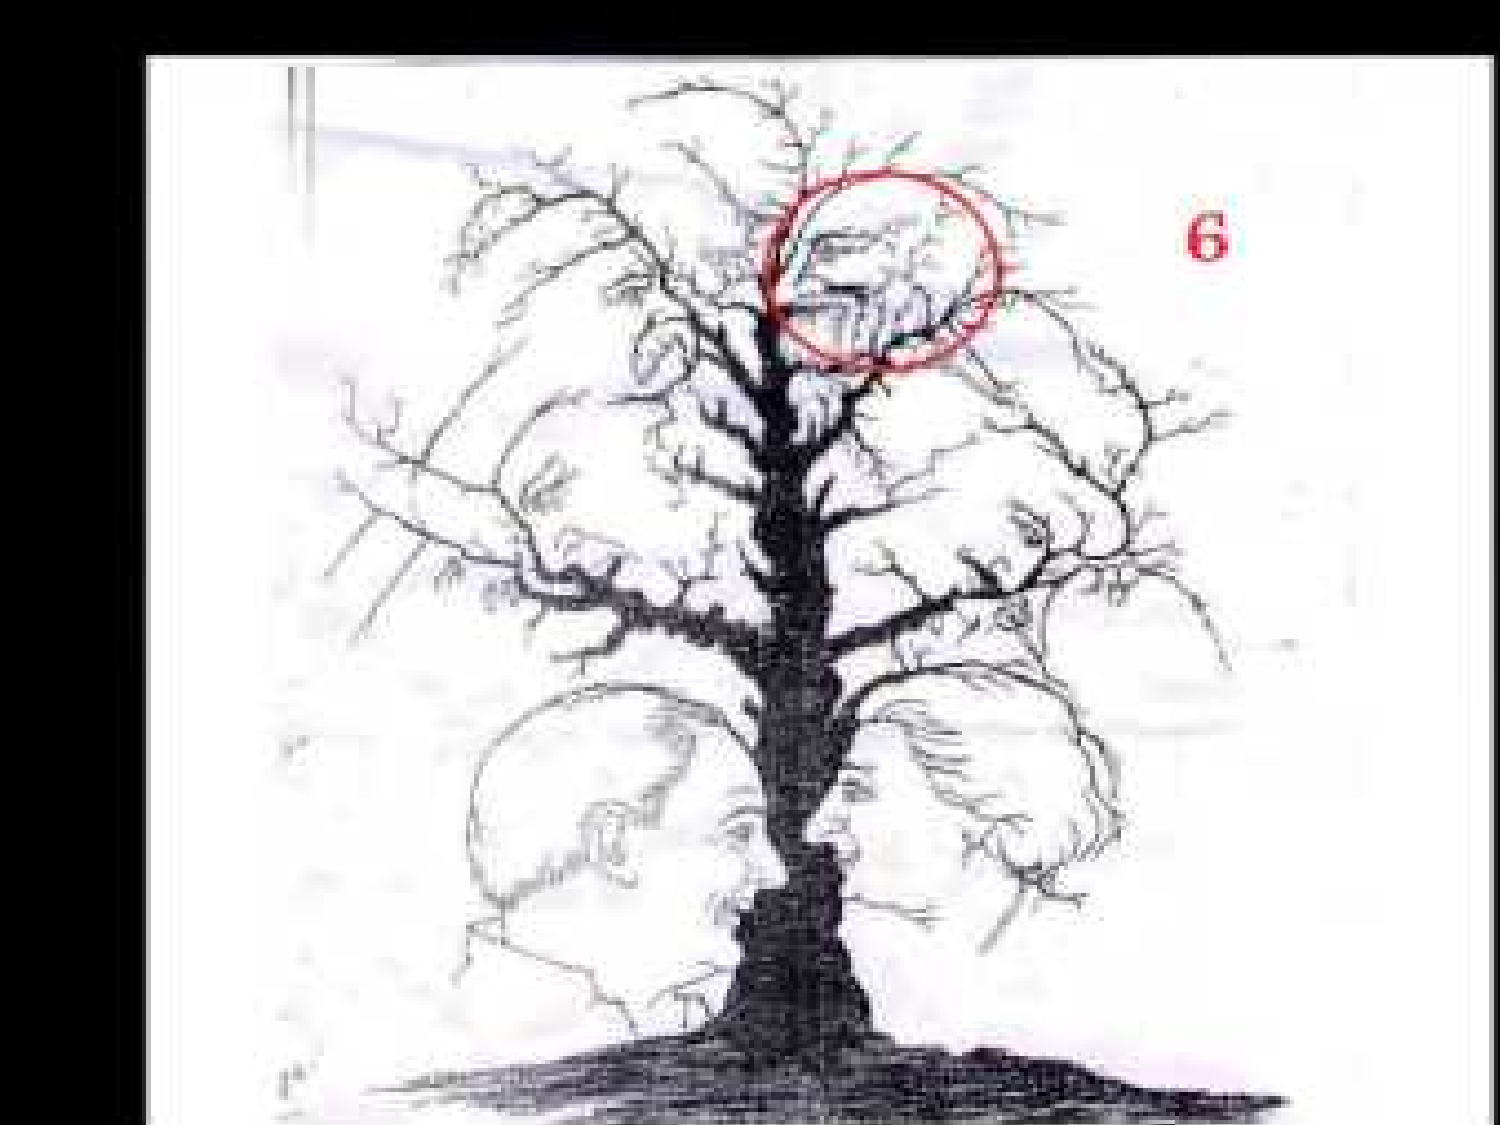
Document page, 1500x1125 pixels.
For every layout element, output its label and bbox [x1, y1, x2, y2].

list [0, 0, 1500, 1125]
